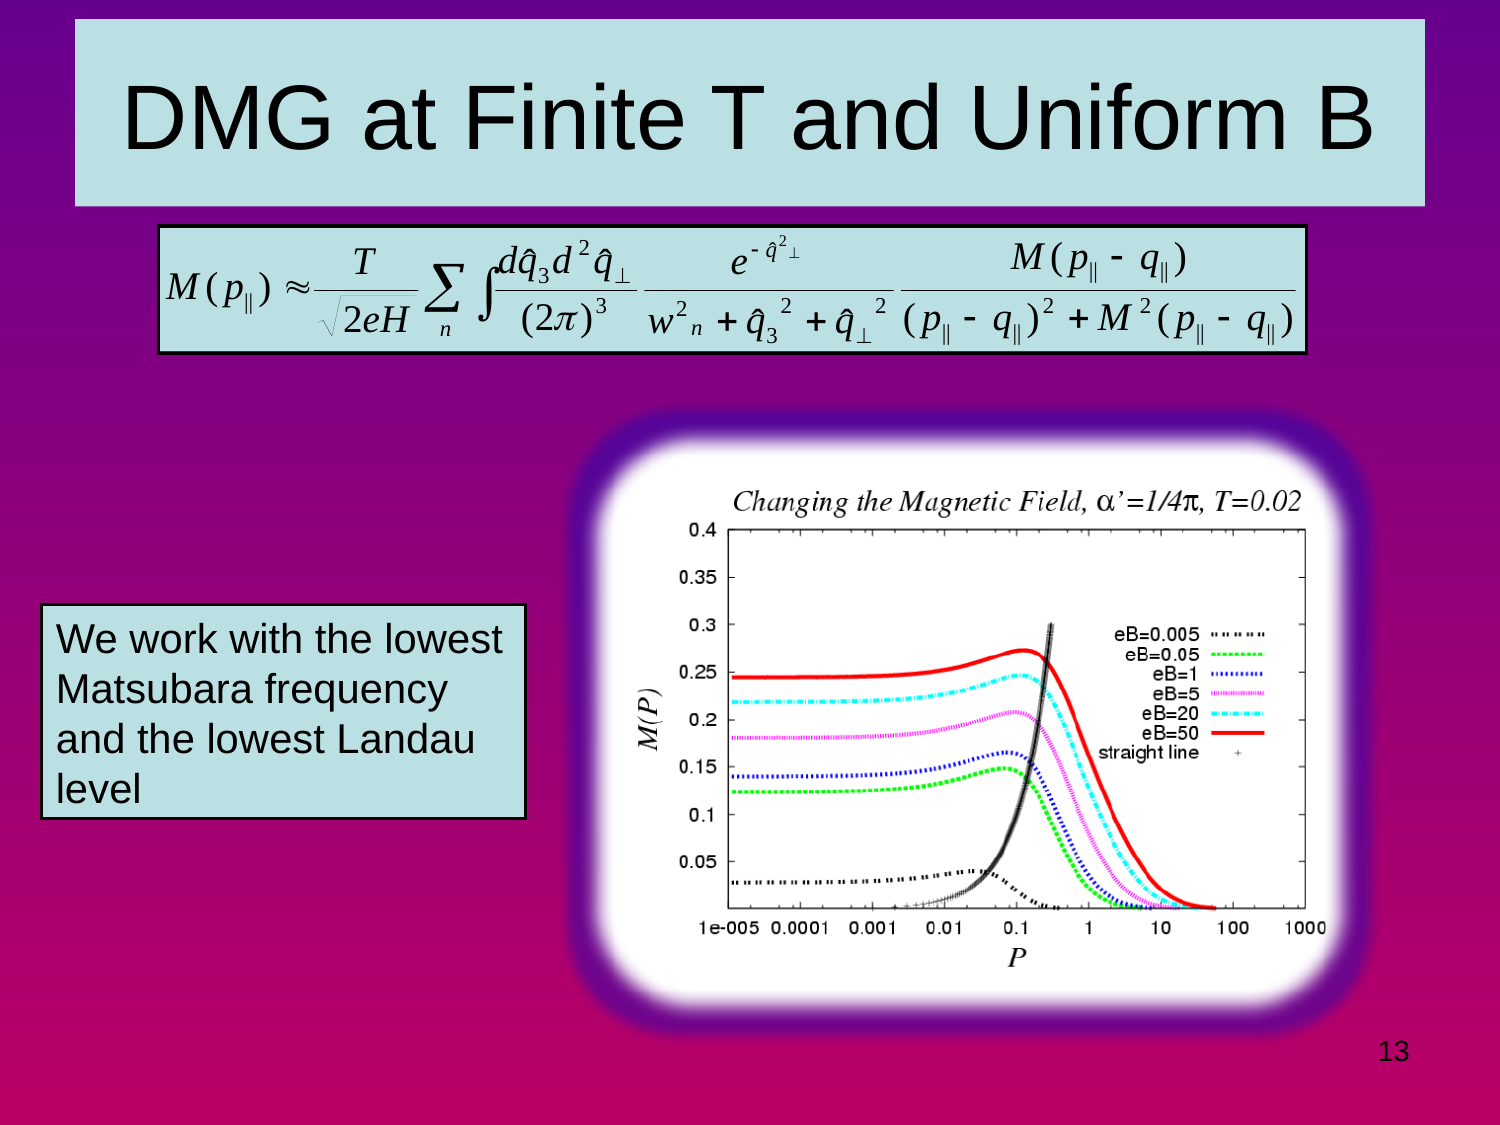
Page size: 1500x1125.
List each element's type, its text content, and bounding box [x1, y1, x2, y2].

title DMG at Finite T and Uniform B [74, 18, 1426, 207]
text_box We work with the lowest Matsubara frequency and the lowest Landau level [41, 604, 526, 819]
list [159, 227, 1306, 352]
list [578, 421, 1360, 1025]
slide_number 13 [1074, 1024, 1426, 1103]
